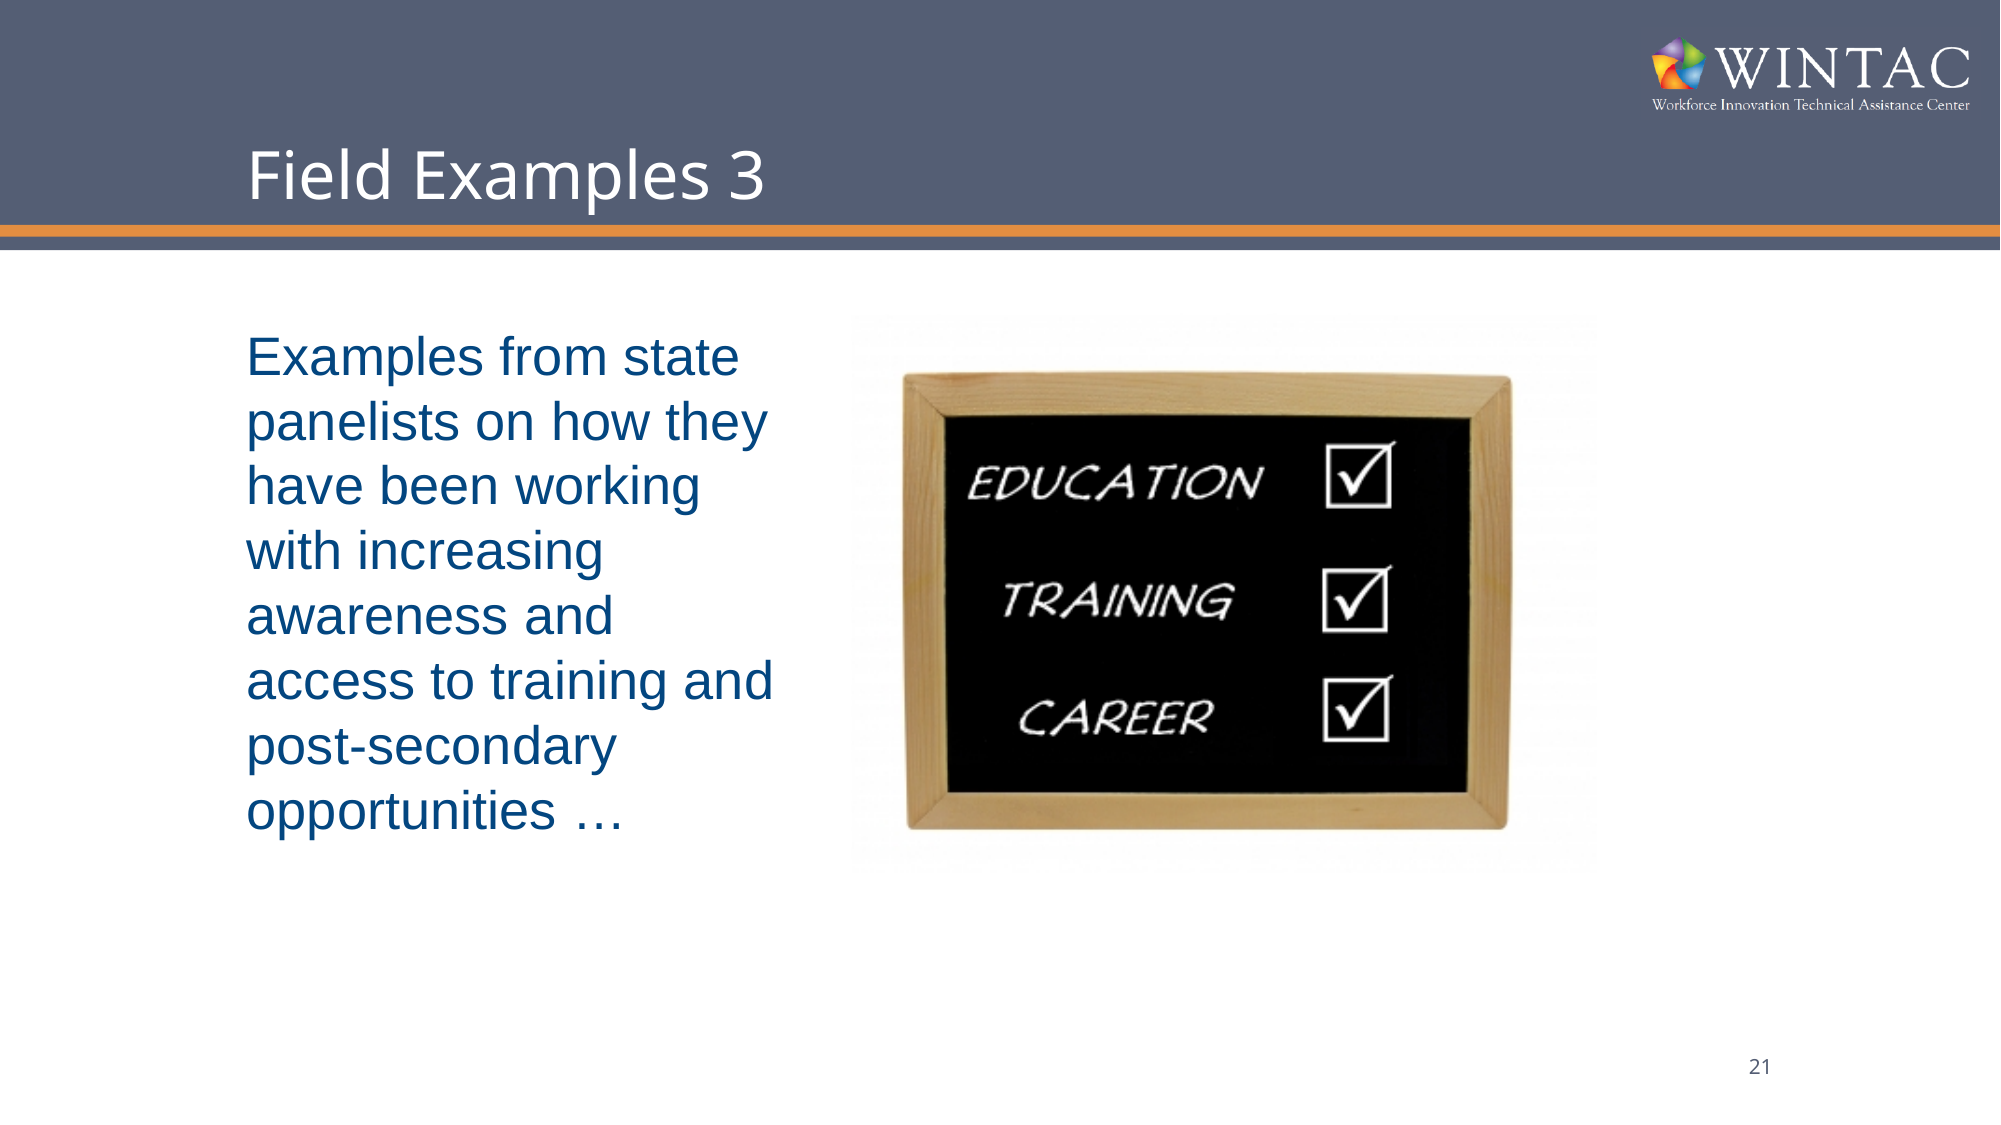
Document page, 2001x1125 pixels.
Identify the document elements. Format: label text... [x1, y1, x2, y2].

picture [1641, 27, 1981, 120]
picture [851, 313, 1597, 873]
list Examples from state panelists on how they have been working with increasing awareness and access to training and post-secondary opportunities … [231, 313, 804, 873]
slide_number 21 [1562, 1045, 1788, 1091]
title Field Examples 3 [231, 51, 1788, 222]
